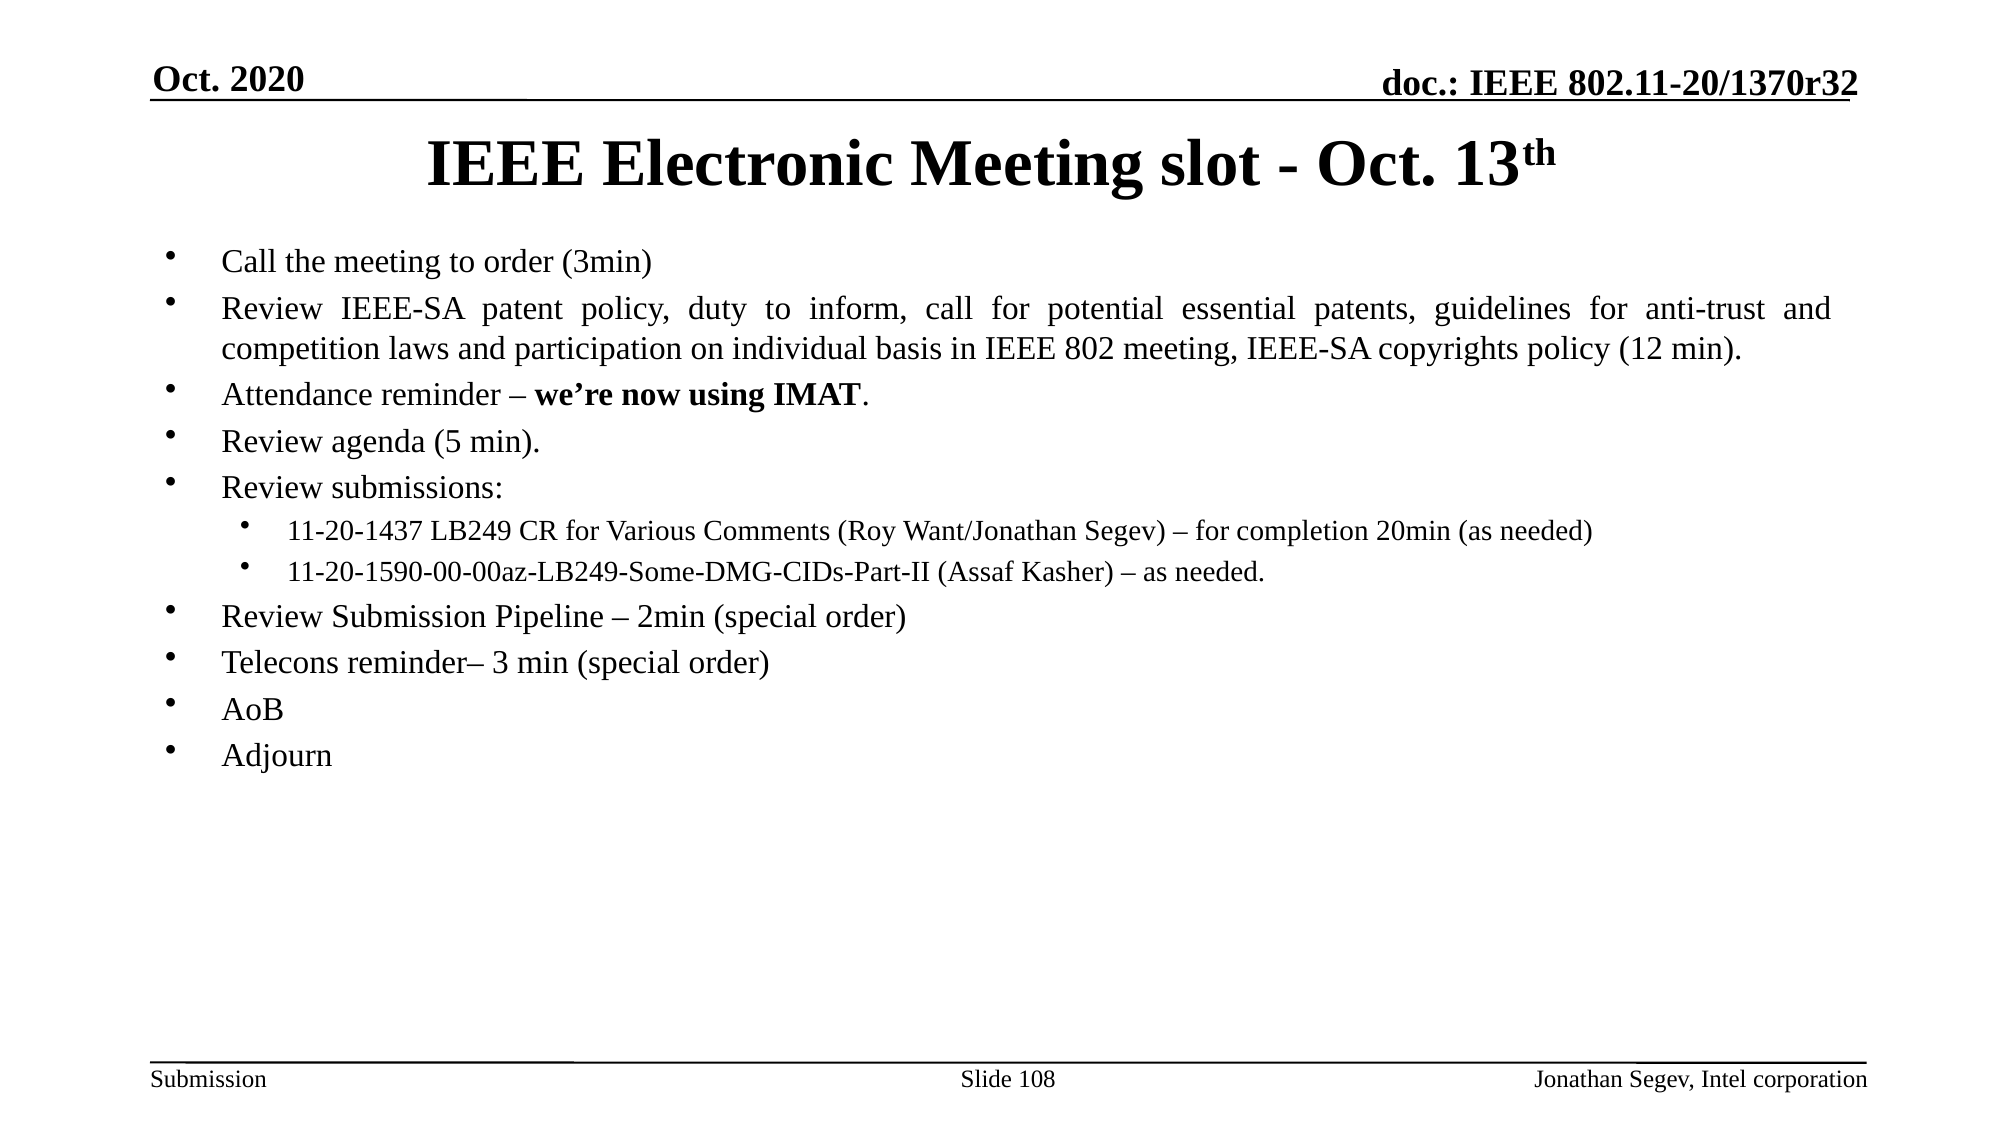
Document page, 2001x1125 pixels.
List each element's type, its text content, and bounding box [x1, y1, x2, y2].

list Call the meeting to order (3min) Review IEEE-SA patent policy, duty to inform, call for potential essential patents, guidelines for anti-trust and competition laws and participation on individual basis in IEEE 802 meeting, IEEE-SA copyrights policy (12 min). Attendance reminder – we’re now using IMAT. Review agenda (5 min). Review submissions: 11-20-1437 LB249 CR for Various Comments (Roy Want/Jonathan Segev) – for completion 20min (as needed) 11-20-1590-00-00az-LB249-Some-DMG-CIDs-Part-II (Assaf Kasher) – as needed. Review Submission Pipeline – 2min (special order) Telecons reminder– 3 min (special order) AoB Adjourn [149, 231, 1850, 1000]
title IEEE Electronic Meeting slot - Oct. 13th [149, 112, 1850, 205]
slide_number Slide 108 [950, 1061, 1067, 1123]
footer Jonathan Segev, Intel corporation [1171, 1061, 1869, 1093]
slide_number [152, 54, 563, 100]
